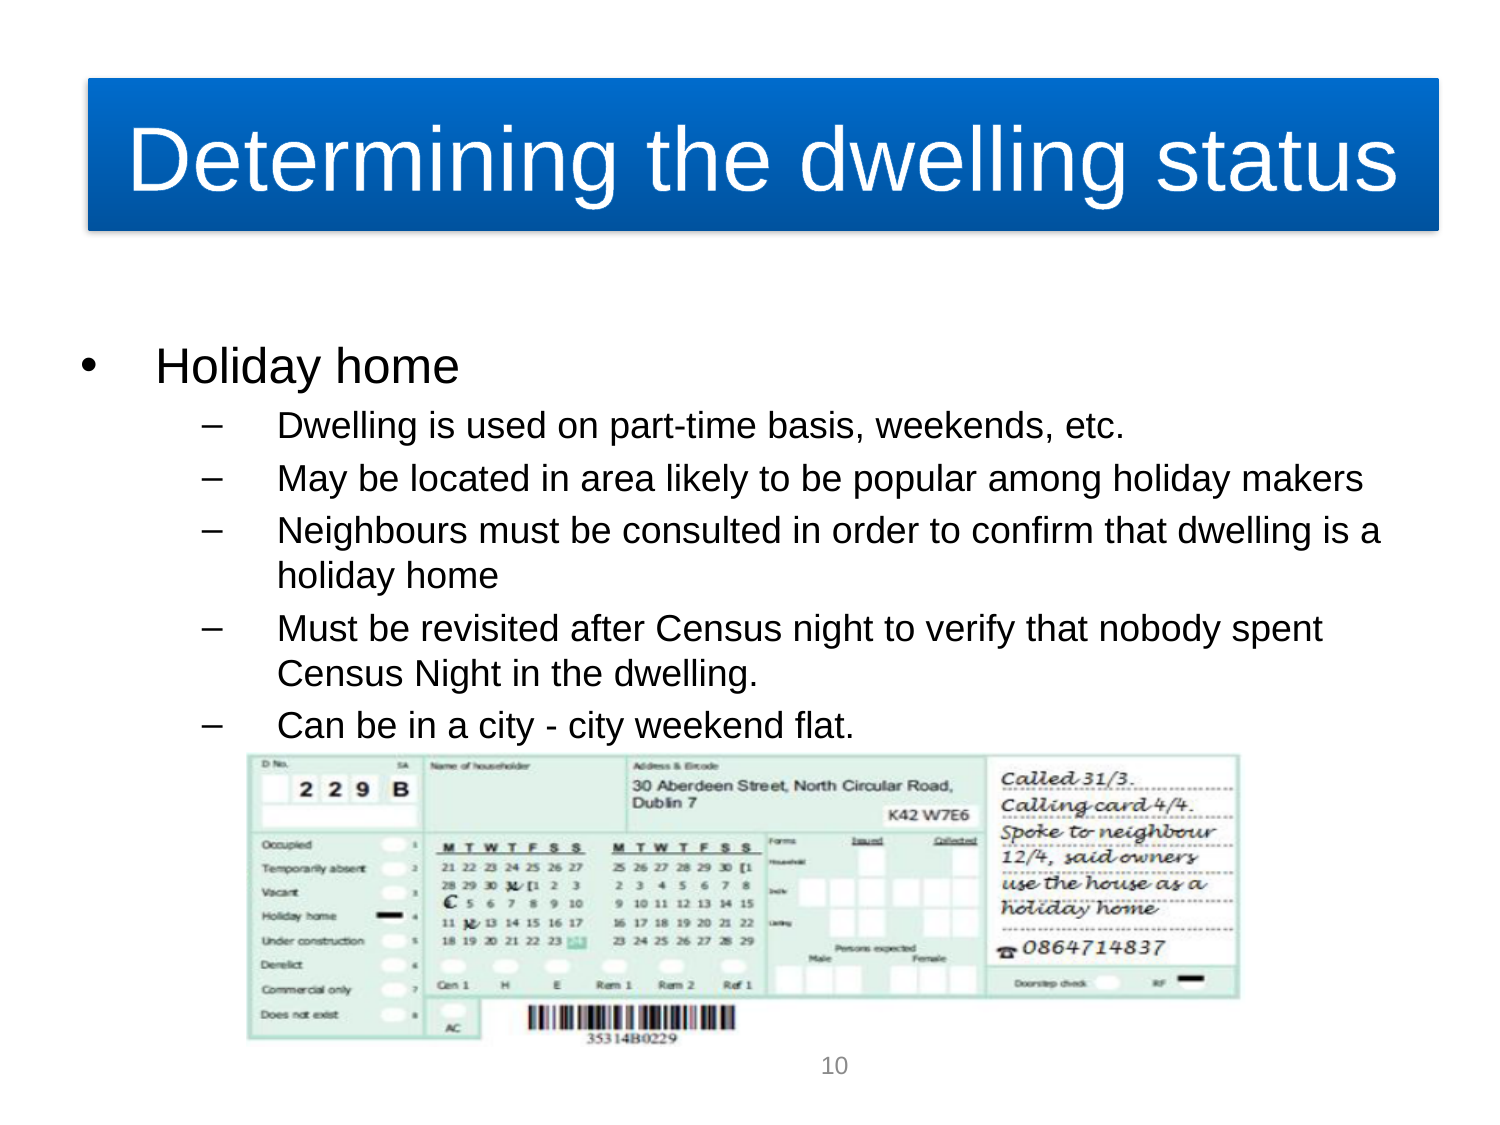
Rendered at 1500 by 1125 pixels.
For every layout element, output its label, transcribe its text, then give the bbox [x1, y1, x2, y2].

picture [246, 751, 1248, 1048]
slide_number 10 [513, 1056, 864, 1095]
title Determining the dwelling status [88, 78, 1439, 231]
list Holiday home Dwelling is used on part-time basis, weekends, etc. May be located in area likely to be popular among holiday makers Neighbours must be consulted in order to confirm that dwelling is a holiday home Must be revisited after Census night to verify that nobody spent Census Night in the dwelling. Can be in a city - city weekend flat. [64, 326, 1415, 1081]
